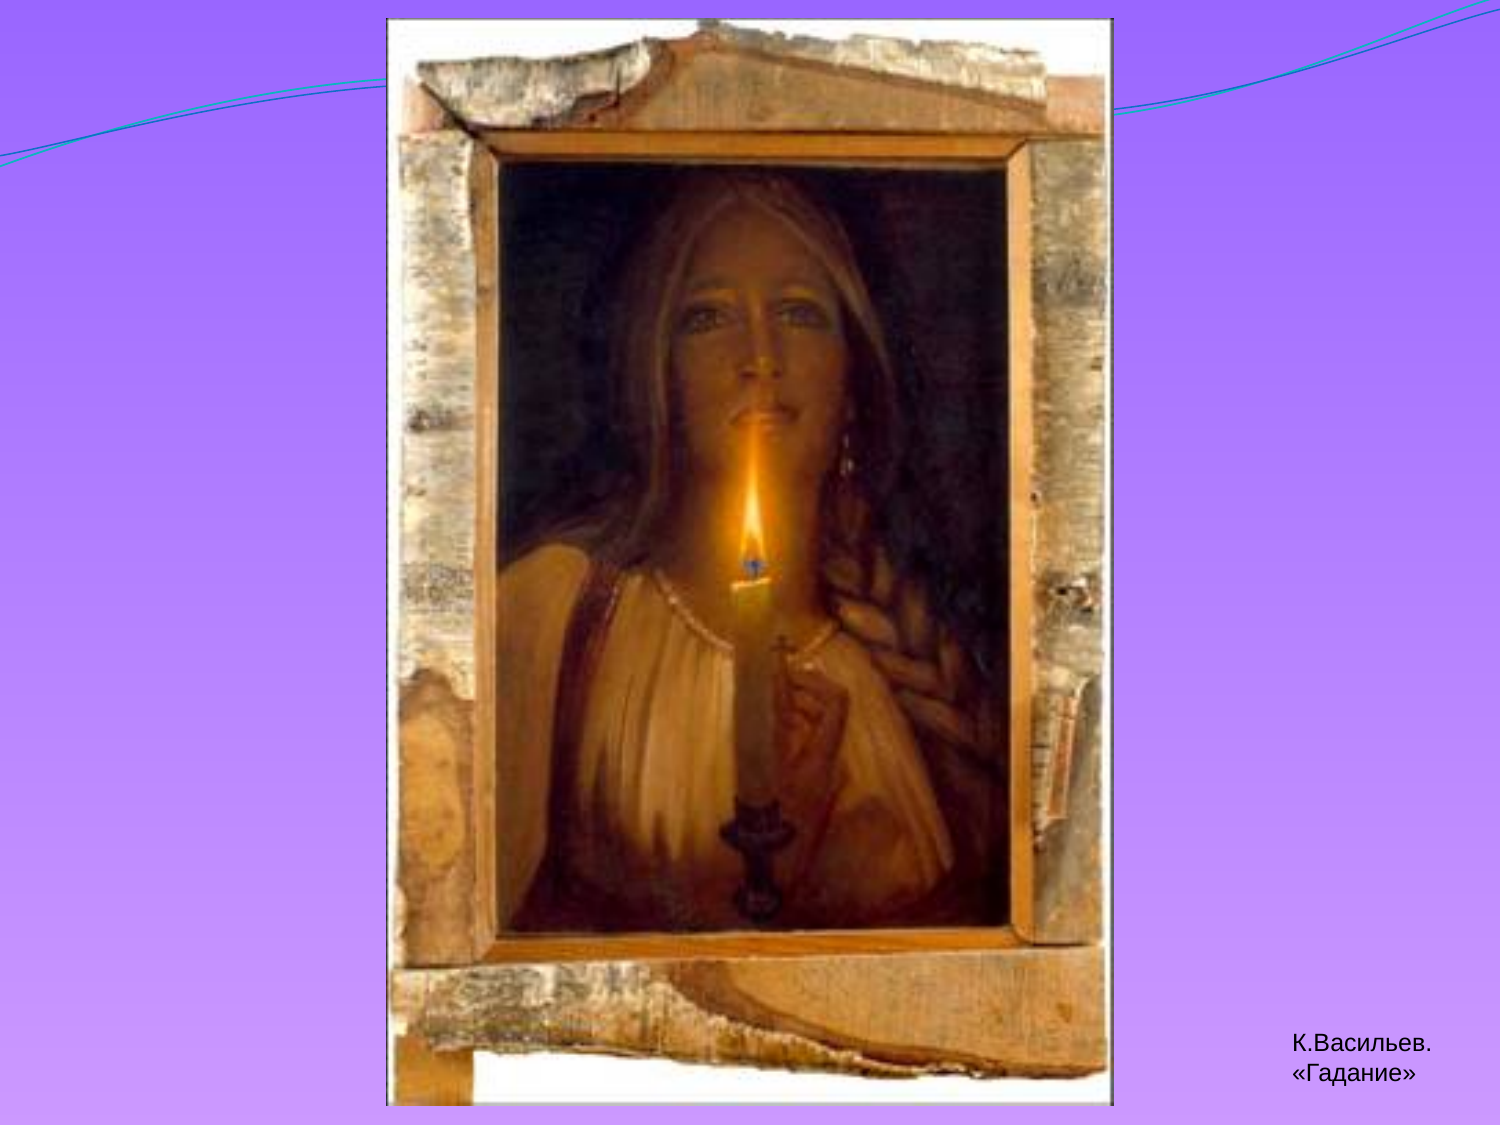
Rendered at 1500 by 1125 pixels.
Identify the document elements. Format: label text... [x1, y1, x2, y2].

picture [386, 18, 1114, 1106]
text_box К.Васильев. «Гадание» [1277, 1019, 1477, 1095]
